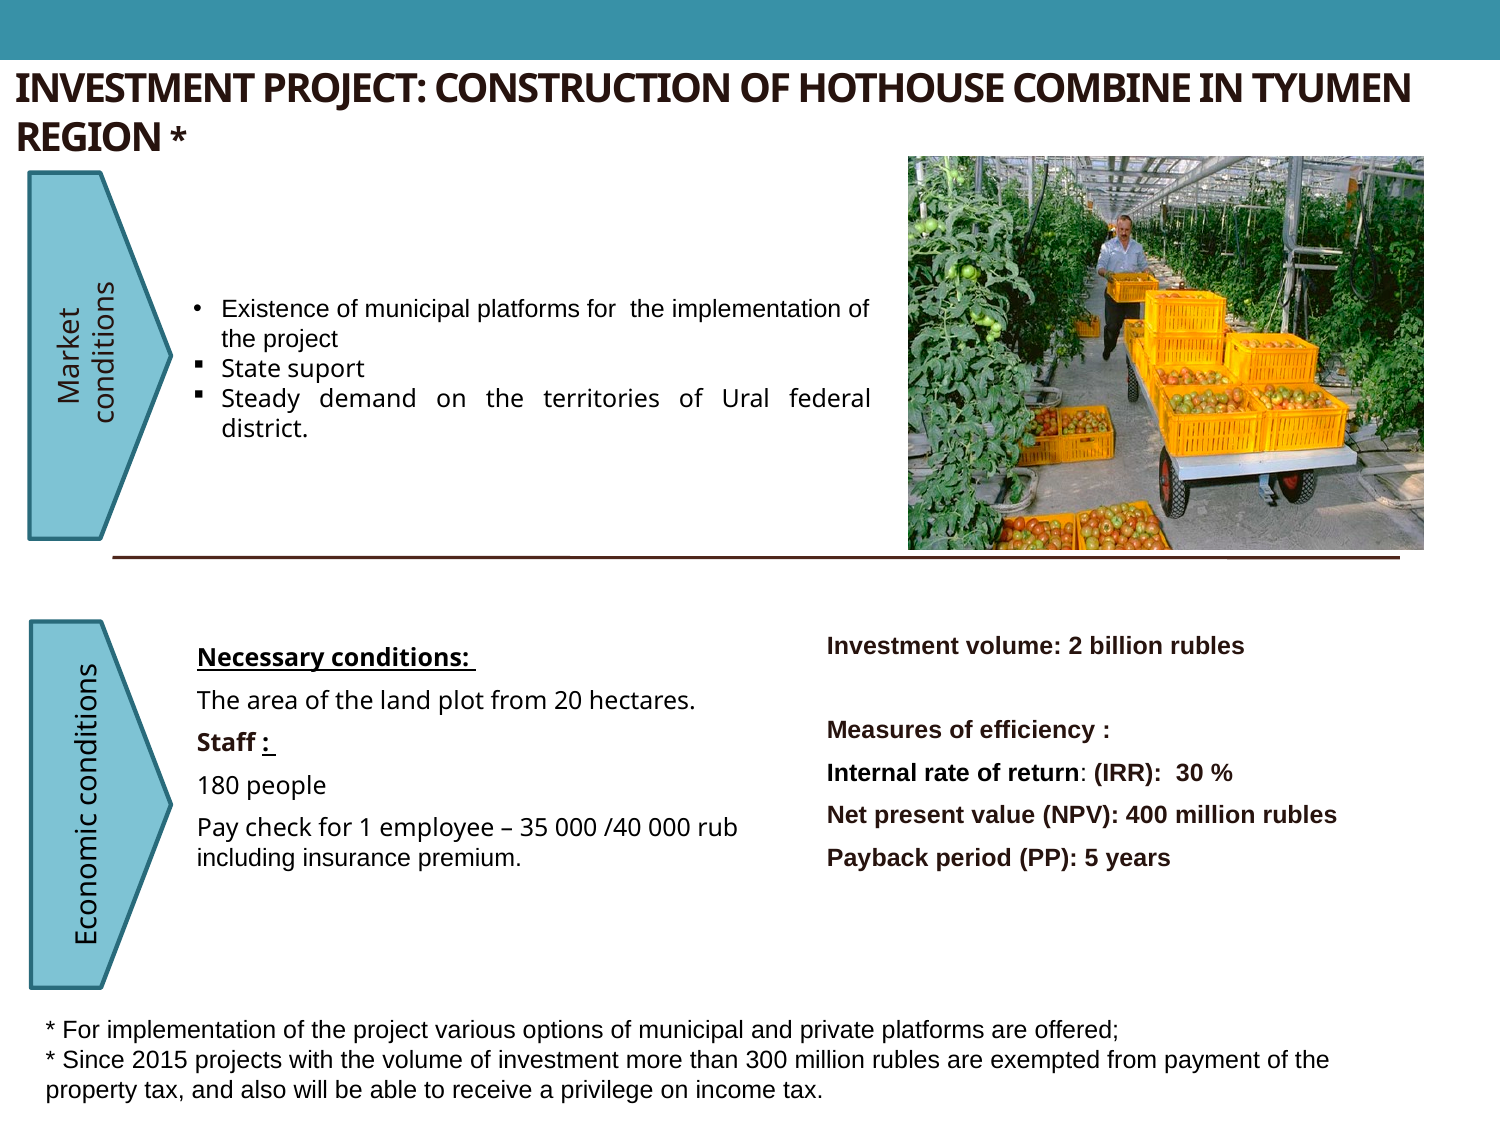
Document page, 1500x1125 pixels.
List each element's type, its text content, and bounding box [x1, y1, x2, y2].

text_box Economic conditions [59, 648, 110, 962]
text_box Necessary conditions: The area of the land plot from 20 hectares. Staff : 180 people Pay check for 1 employee – 35 000 /40 000 rub including insurance premium. [181, 634, 812, 1006]
title Investment project: construction of hothouse combine in Tyumen region * [0, 54, 1500, 167]
text_box Market conditions [42, 266, 127, 440]
text_box Investment volume: 2 billion rubles Measures of efficiency : Internal rate of return: (IRR): 30 % Net present value (NPV): 400 million rubles Payback period (PР): 5 years [811, 621, 1447, 965]
text_box * For implementation of the project various options of municipal and private platforms are offered; * Since 2015 projects with the volume of investment more than 300 million rubles are exempted from payment of the property tax, and also will be able to receive a privilege on income tax. [30, 1006, 1384, 1111]
text_box Existence of municipal platforms for the implementation of the project State suport Steady demand on the territories of Ural federal district. [178, 285, 887, 480]
text_box [28, 619, 174, 990]
text_box [27, 170, 174, 541]
picture [908, 156, 1424, 550]
